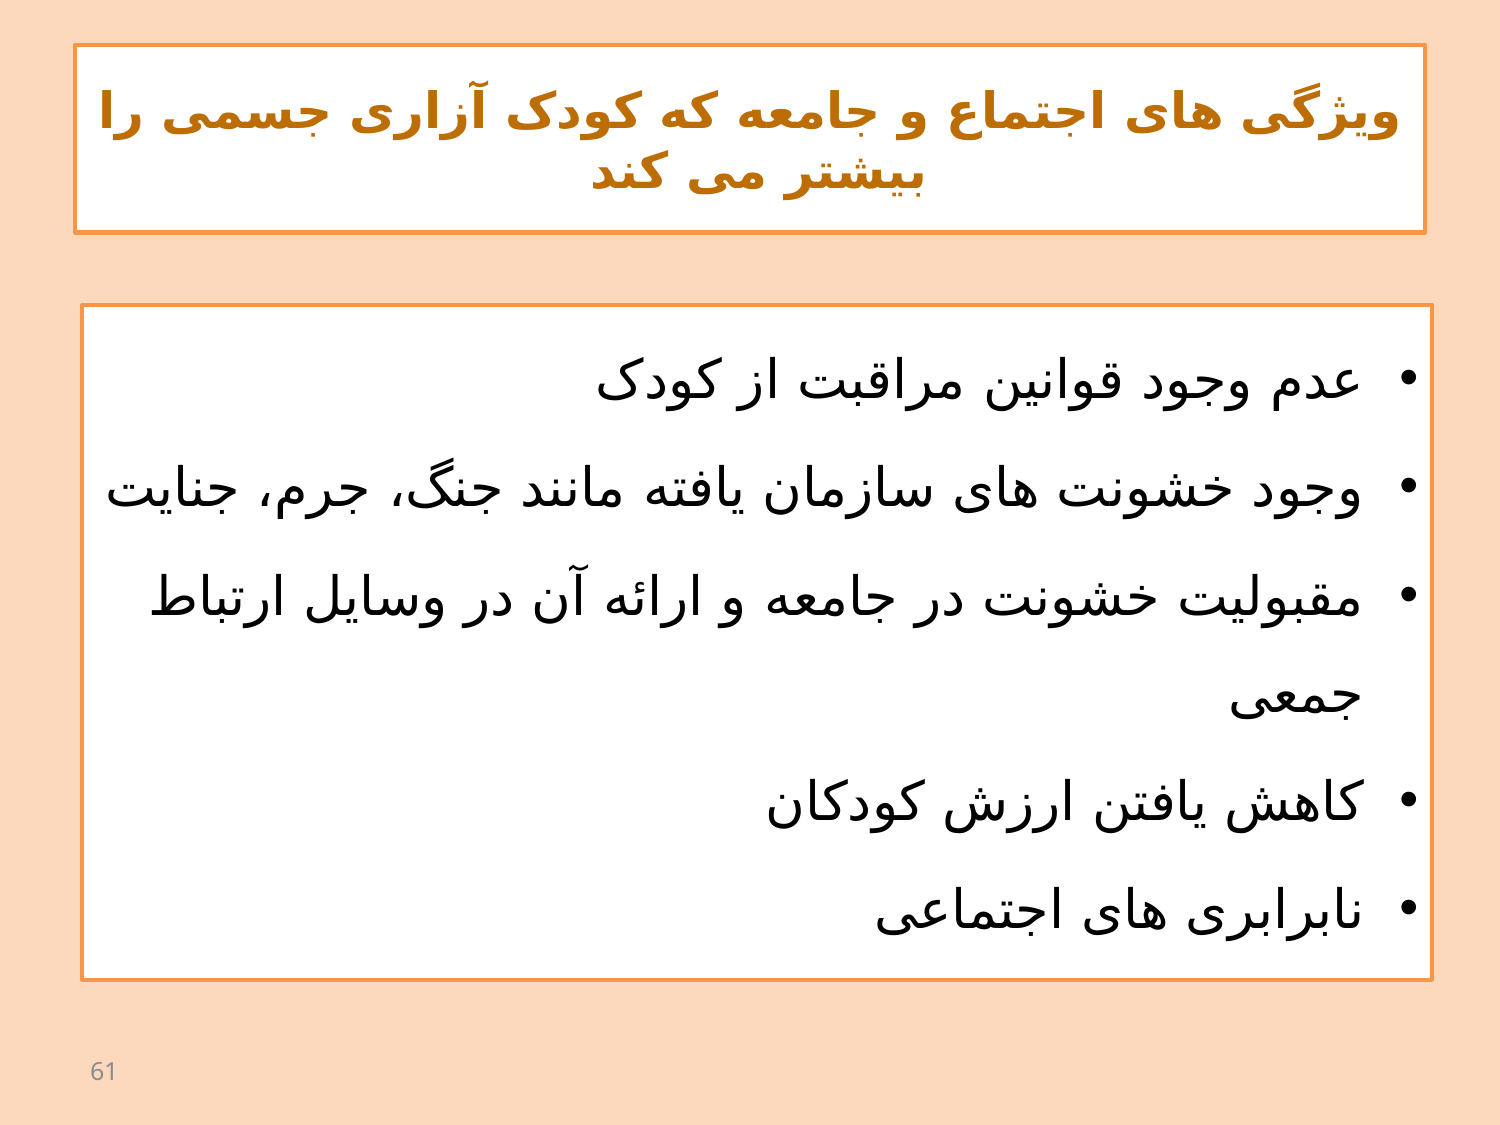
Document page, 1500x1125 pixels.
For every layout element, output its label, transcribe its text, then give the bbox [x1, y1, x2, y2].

slide_number 61 [75, 1042, 425, 1103]
list عدم وجود قوانین مراقبت از کودک وجود خشونت های سازمان یافته مانند جنگ، جرم، جنایت مقبولیت خشونت در جامعه و ارائه آن در وسایل ارتباط جمعی کاهش یافتن ارزش کودکان نابرابری های اجتماعی [80, 303, 1434, 982]
title ویژگی های اجتماع و جامعه که کودک آزاری جسمی را بیشتر می کند [73, 43, 1427, 235]
